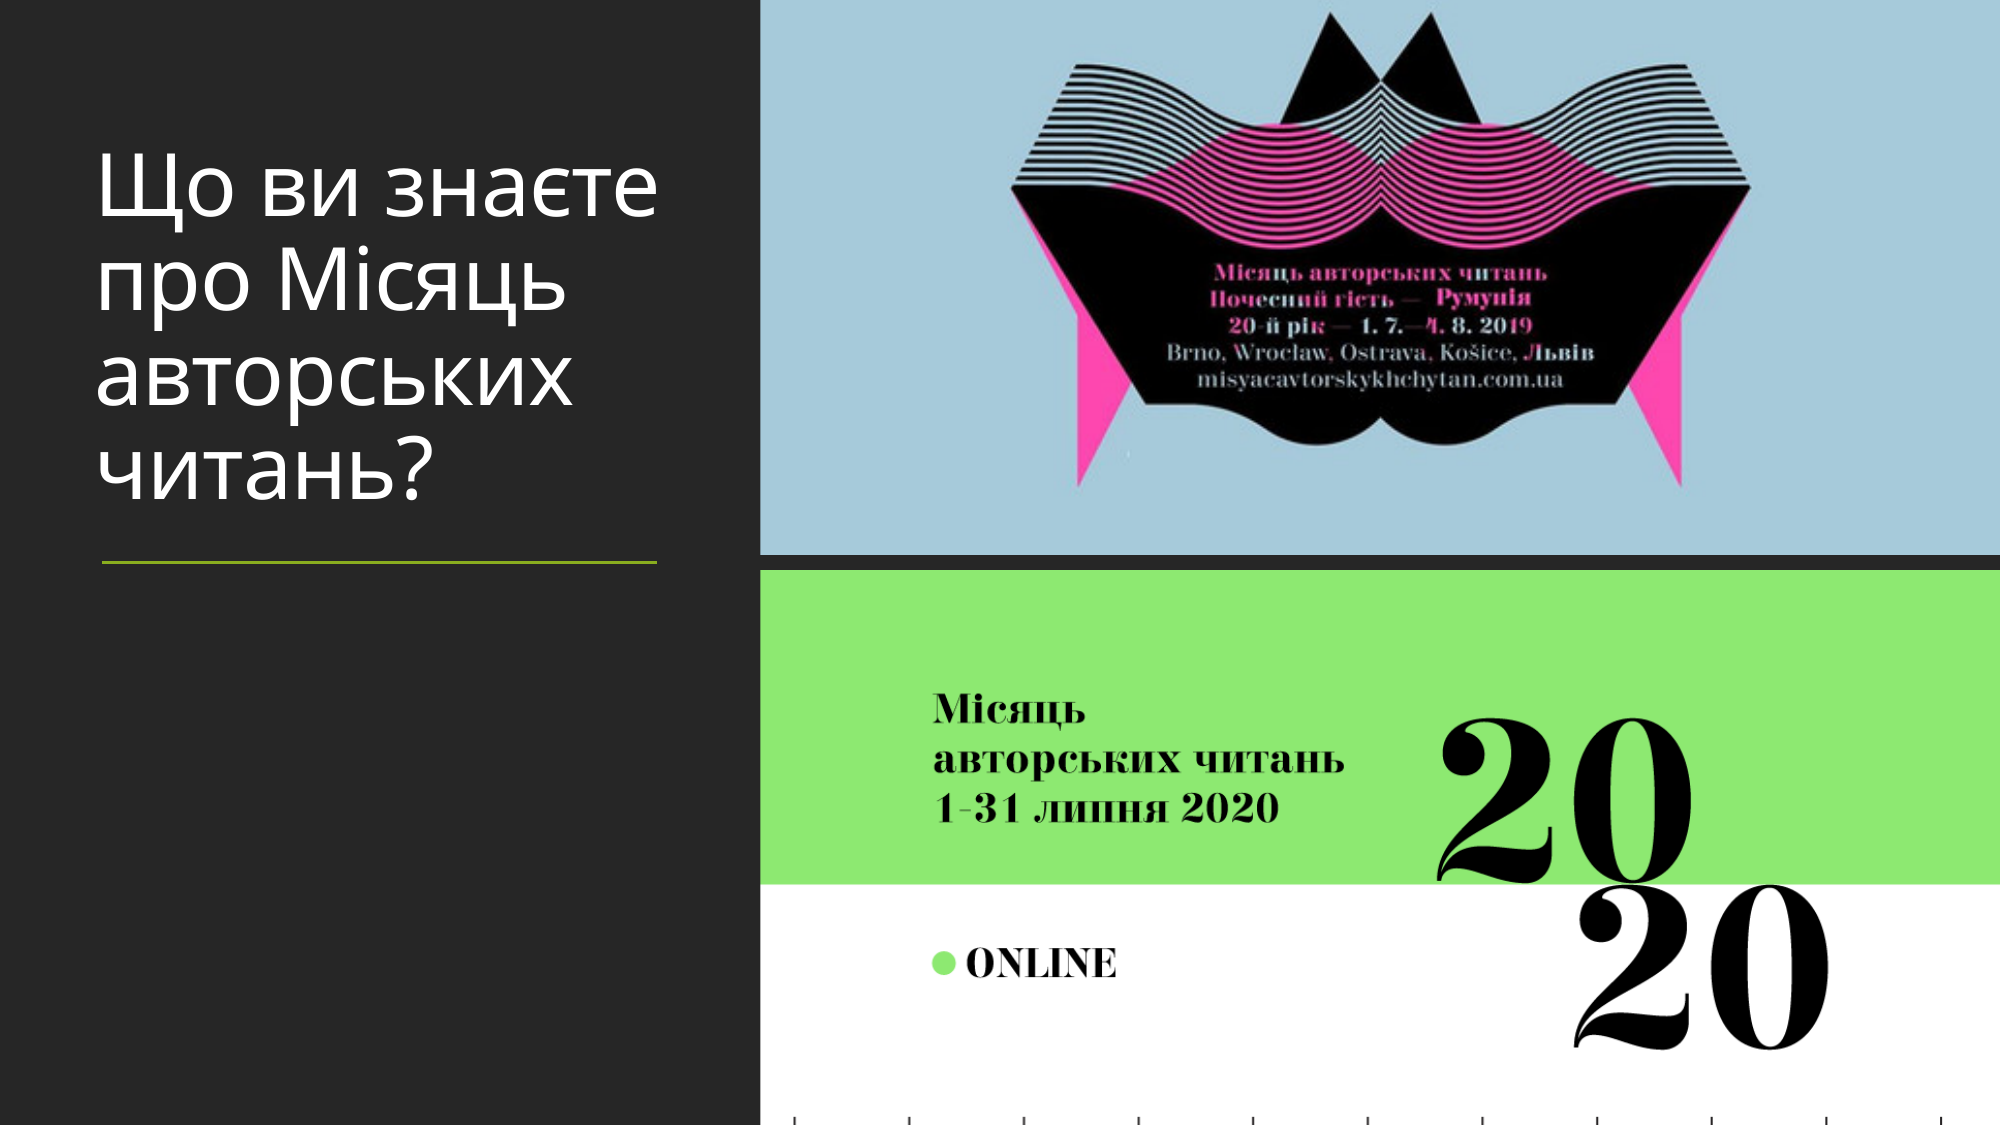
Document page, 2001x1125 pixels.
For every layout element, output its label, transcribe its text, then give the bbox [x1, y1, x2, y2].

picture [759, 0, 2000, 556]
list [759, 569, 2000, 1125]
text_box [0, 0, 2000, 1125]
title Що ви знаєте про Місяць авторських читань? [79, 104, 680, 527]
